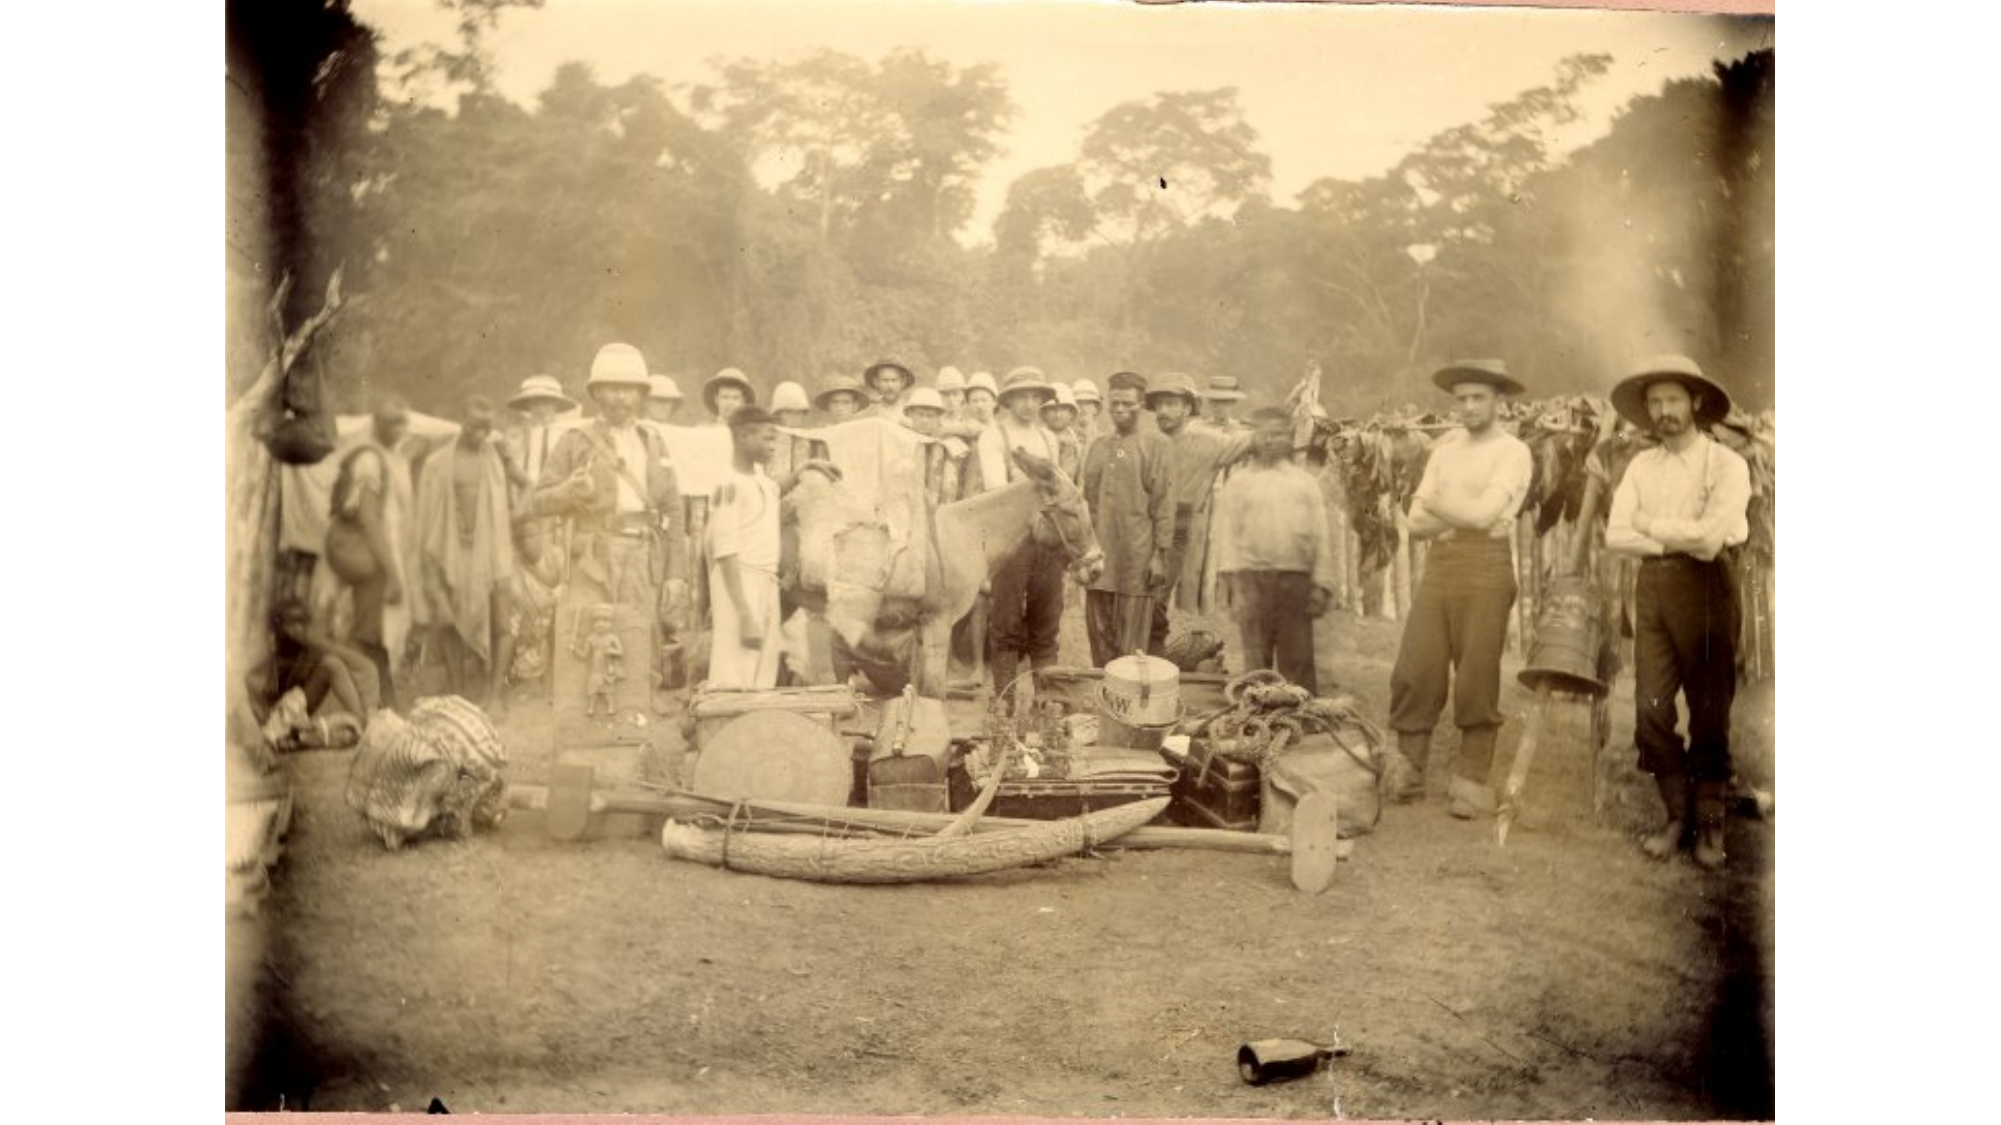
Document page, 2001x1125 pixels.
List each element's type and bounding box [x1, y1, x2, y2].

picture [225, 0, 1775, 1125]
